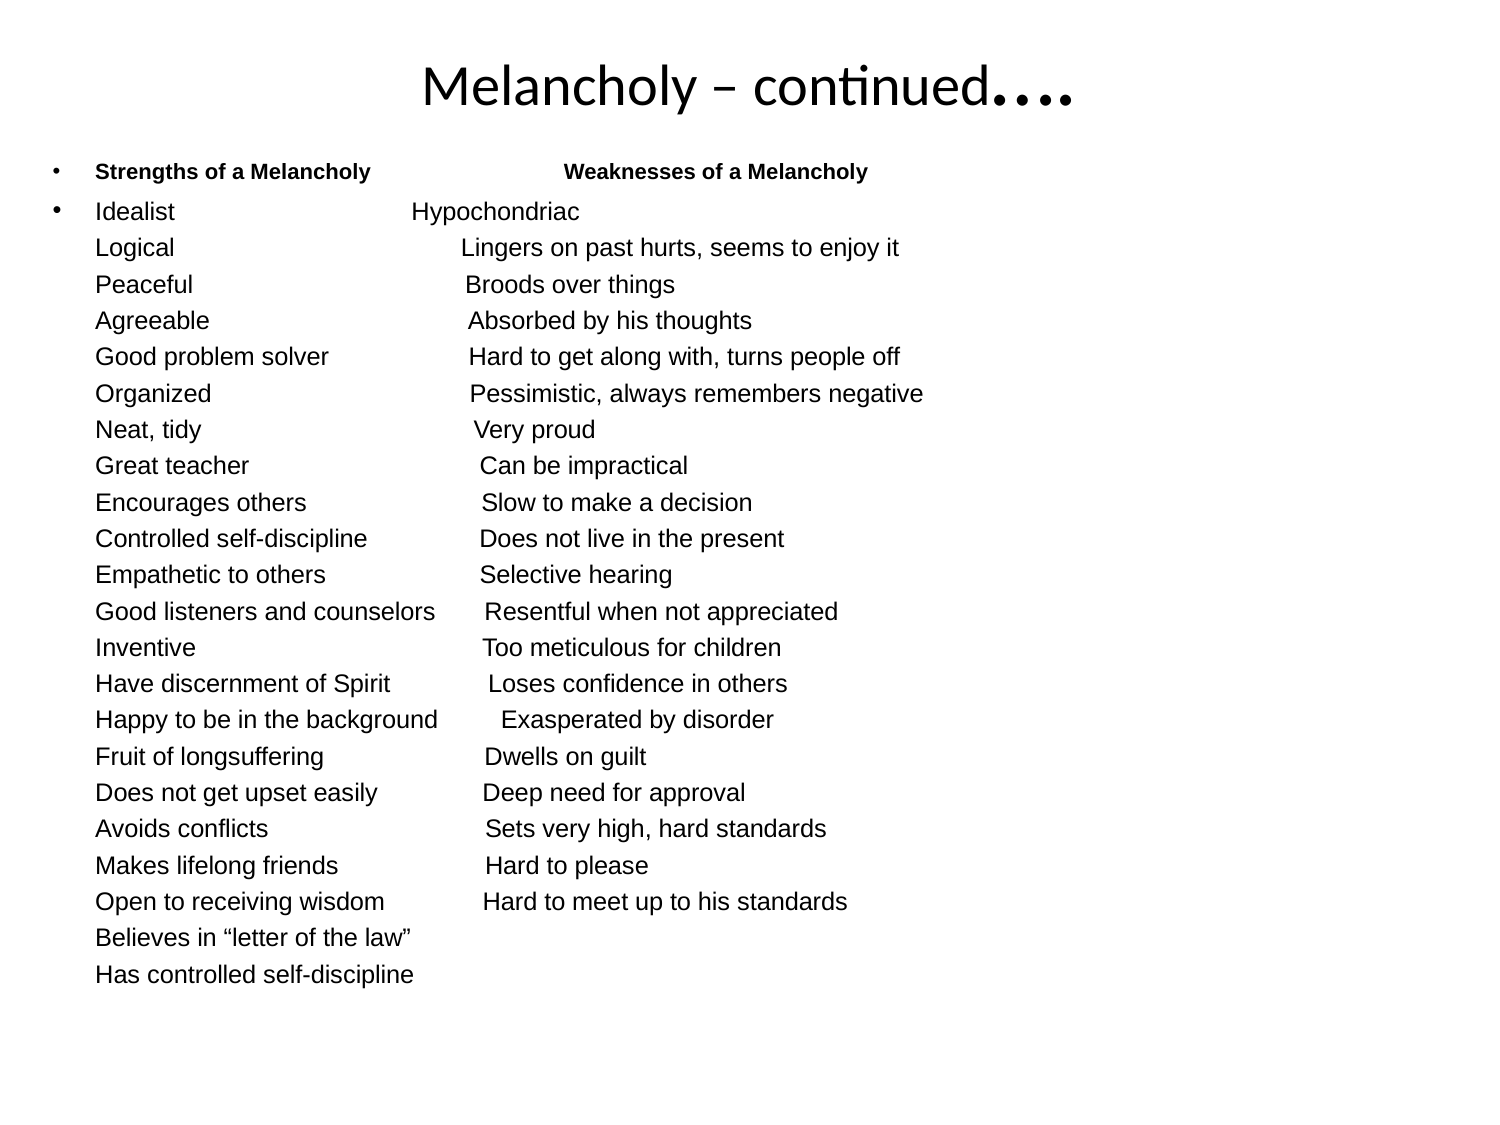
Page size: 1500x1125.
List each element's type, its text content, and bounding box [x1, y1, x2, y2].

title Melancholy – continued…. [75, 0, 1425, 138]
list Strengths of a Melancholy Weaknesses of a Melancholy Idealist Hypochondriac Logical Lingers on past hurts, seems to enjoy it Peaceful Broods over things Agreeable Absorbed by his thoughts Good problem solver Hard to get along with, turns people off Organized Pessimistic, always remembers negative Neat, tidy Very proud Great teacher Can be impractical Encourages others Slow to make a decision Controlled self-discipline Does not live in the present Empathetic to others Selective hearing Good listeners and counselors Resentful when not appreciated Inventive Too meticulous for children Have discernment of Spirit Loses confidence in others Happy to be in the background Exasperated by disorder Fruit of longsuffering Dwells on guilt Does not get upset easily Deep need for approval Avoids conflicts Sets very high, hard standards Makes lifelong friends Hard to please Open to receiving wisdom Hard to meet up to his standards Believes in “letter of the law” Has controlled self-discipline [37, 149, 1500, 1075]
